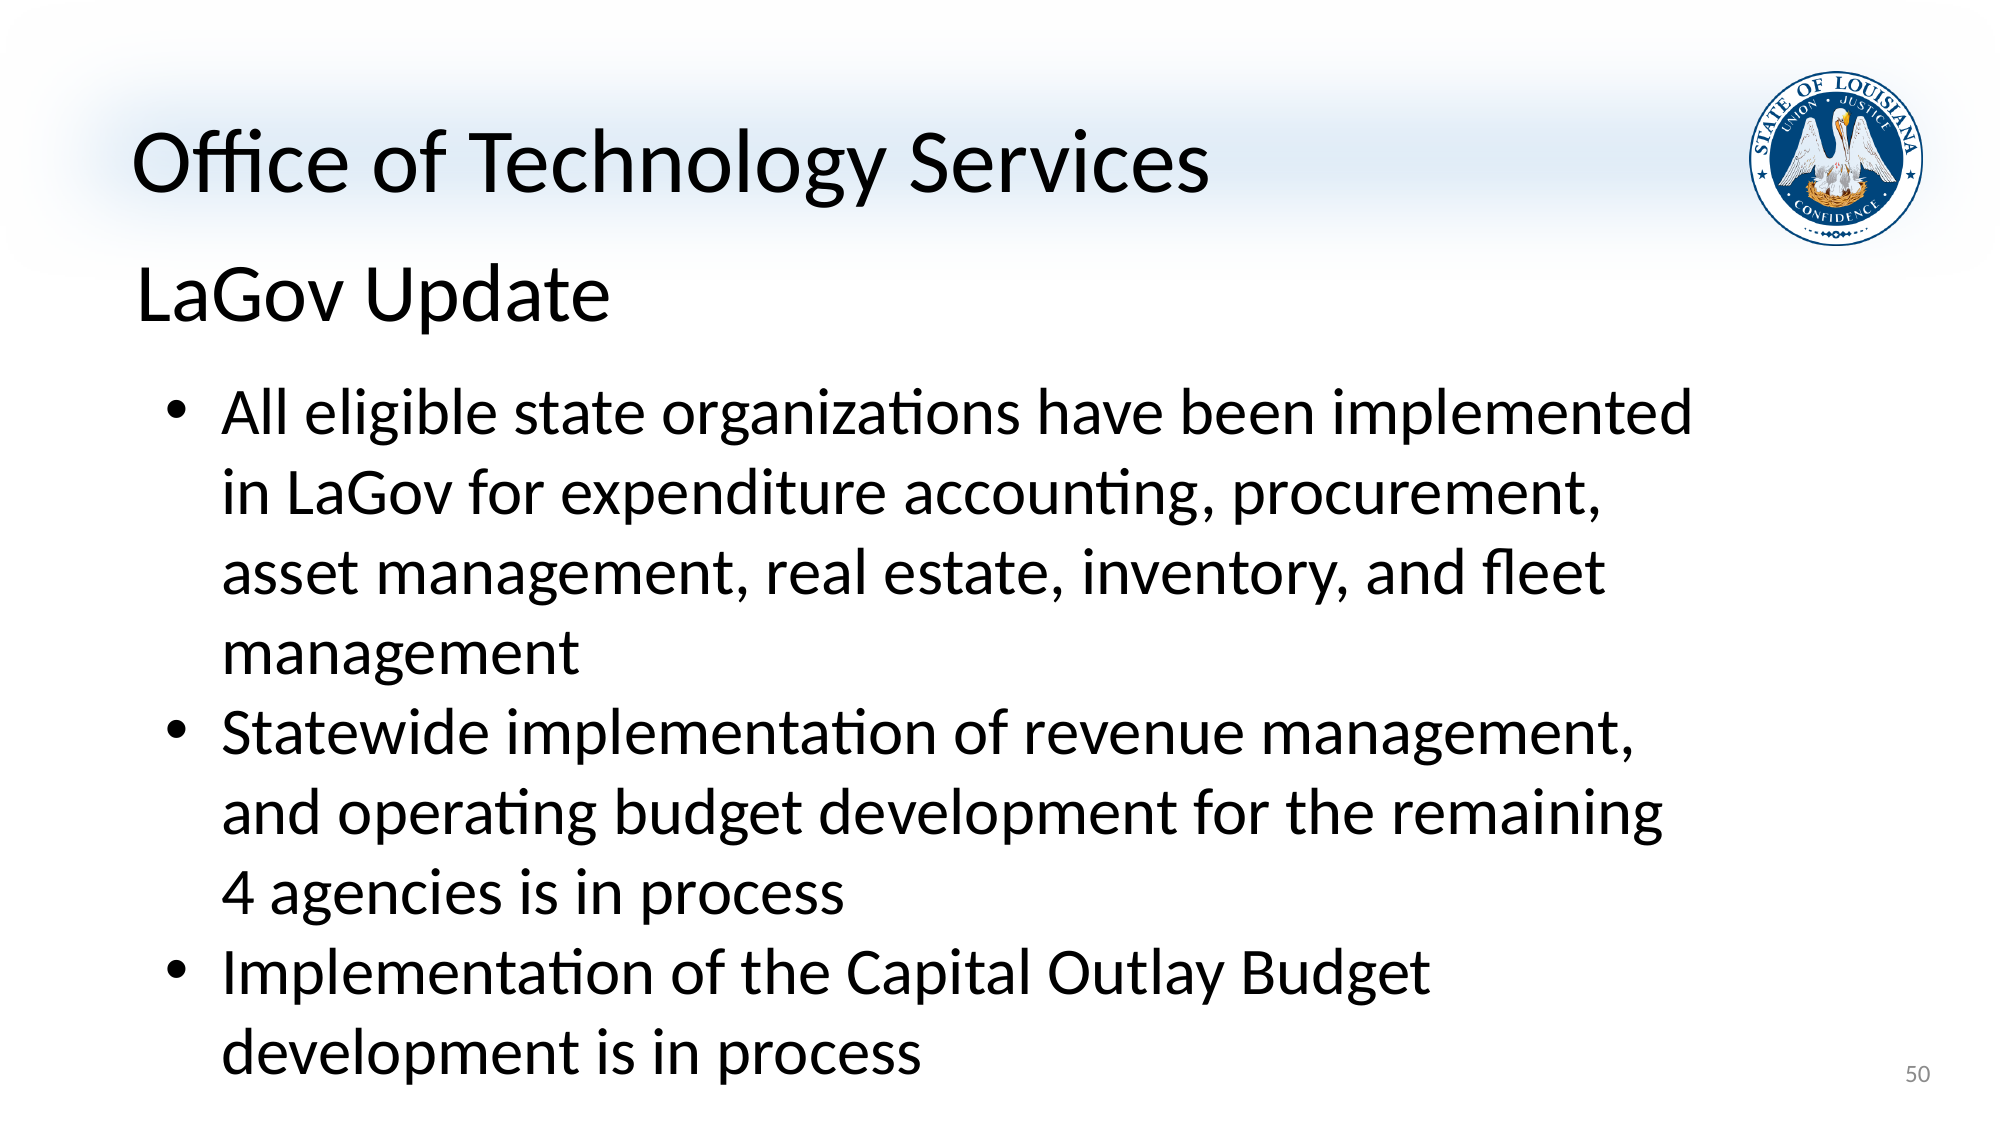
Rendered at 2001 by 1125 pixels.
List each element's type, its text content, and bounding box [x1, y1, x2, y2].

title Office of Technology Services [116, 60, 1842, 266]
slide_number 50 [1495, 1042, 1946, 1103]
picture [1842, 71, 1923, 246]
text_box LaGov Update [121, 231, 1024, 346]
text_box All eligible state organizations have been implemented in LaGov for expenditure accounting, procurement, asset management, real estate, inventory, and fleet management Statewide implementation of revenue management, and operating budget development for the remaining 4 agencies is in process Implementation of the Capital Outlay Budget development is in process [150, 360, 1721, 1096]
